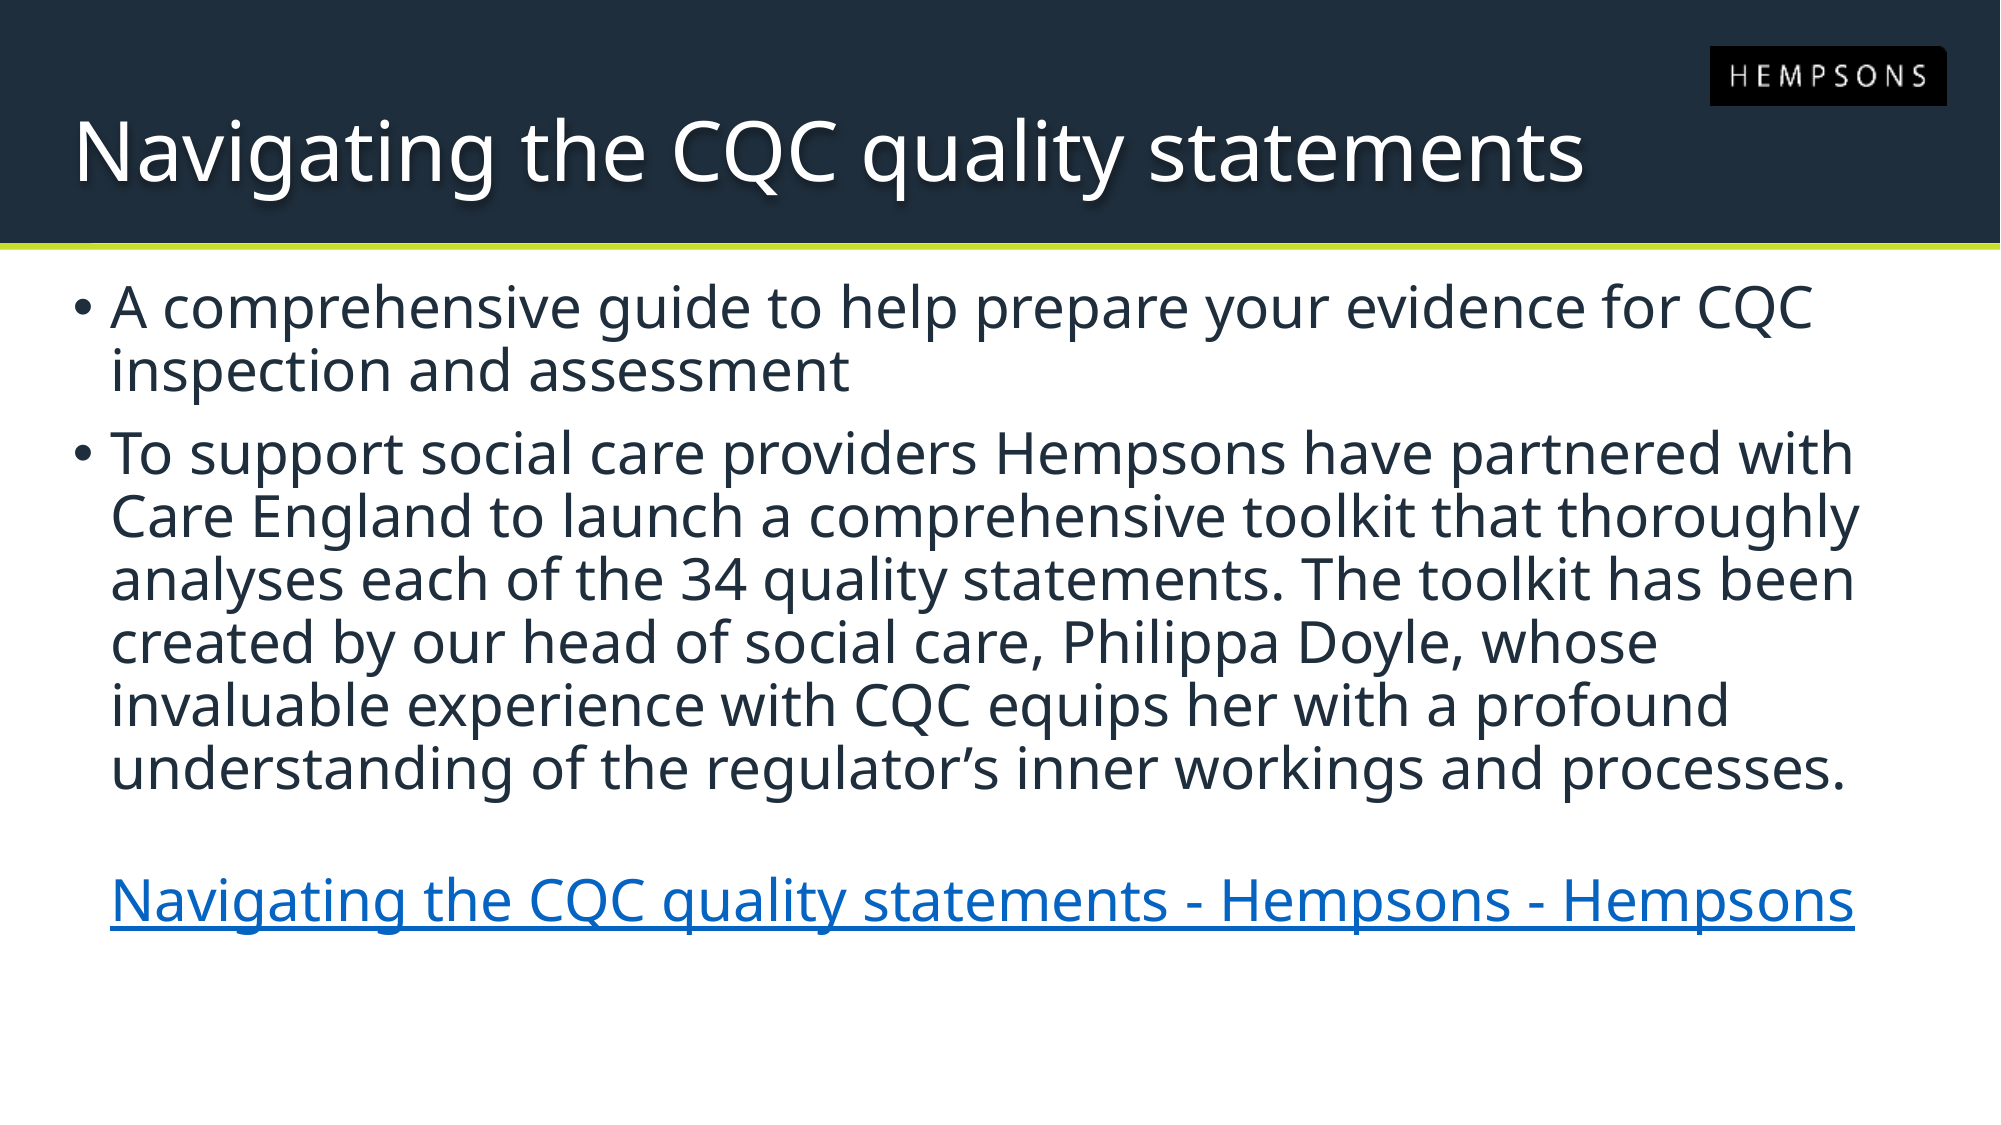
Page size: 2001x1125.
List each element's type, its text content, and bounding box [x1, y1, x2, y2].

title Navigating the CQC quality statements [57, 67, 1947, 242]
list A comprehensive guide to help prepare your evidence for CQC inspection and assessment To support social care providers Hempsons have partnered with Care England to launch a comprehensive toolkit that thoroughly analyses each of the 34 quality statements. The toolkit has been created by our head of social care, Philippa Doyle, whose invaluable experience with CQC equips her with a profound understanding of the regulator’s inner workings and processes. Navigating the CQC quality statements - Hempsons - Hempsons [57, 270, 1947, 1063]
picture [1710, 46, 1947, 67]
